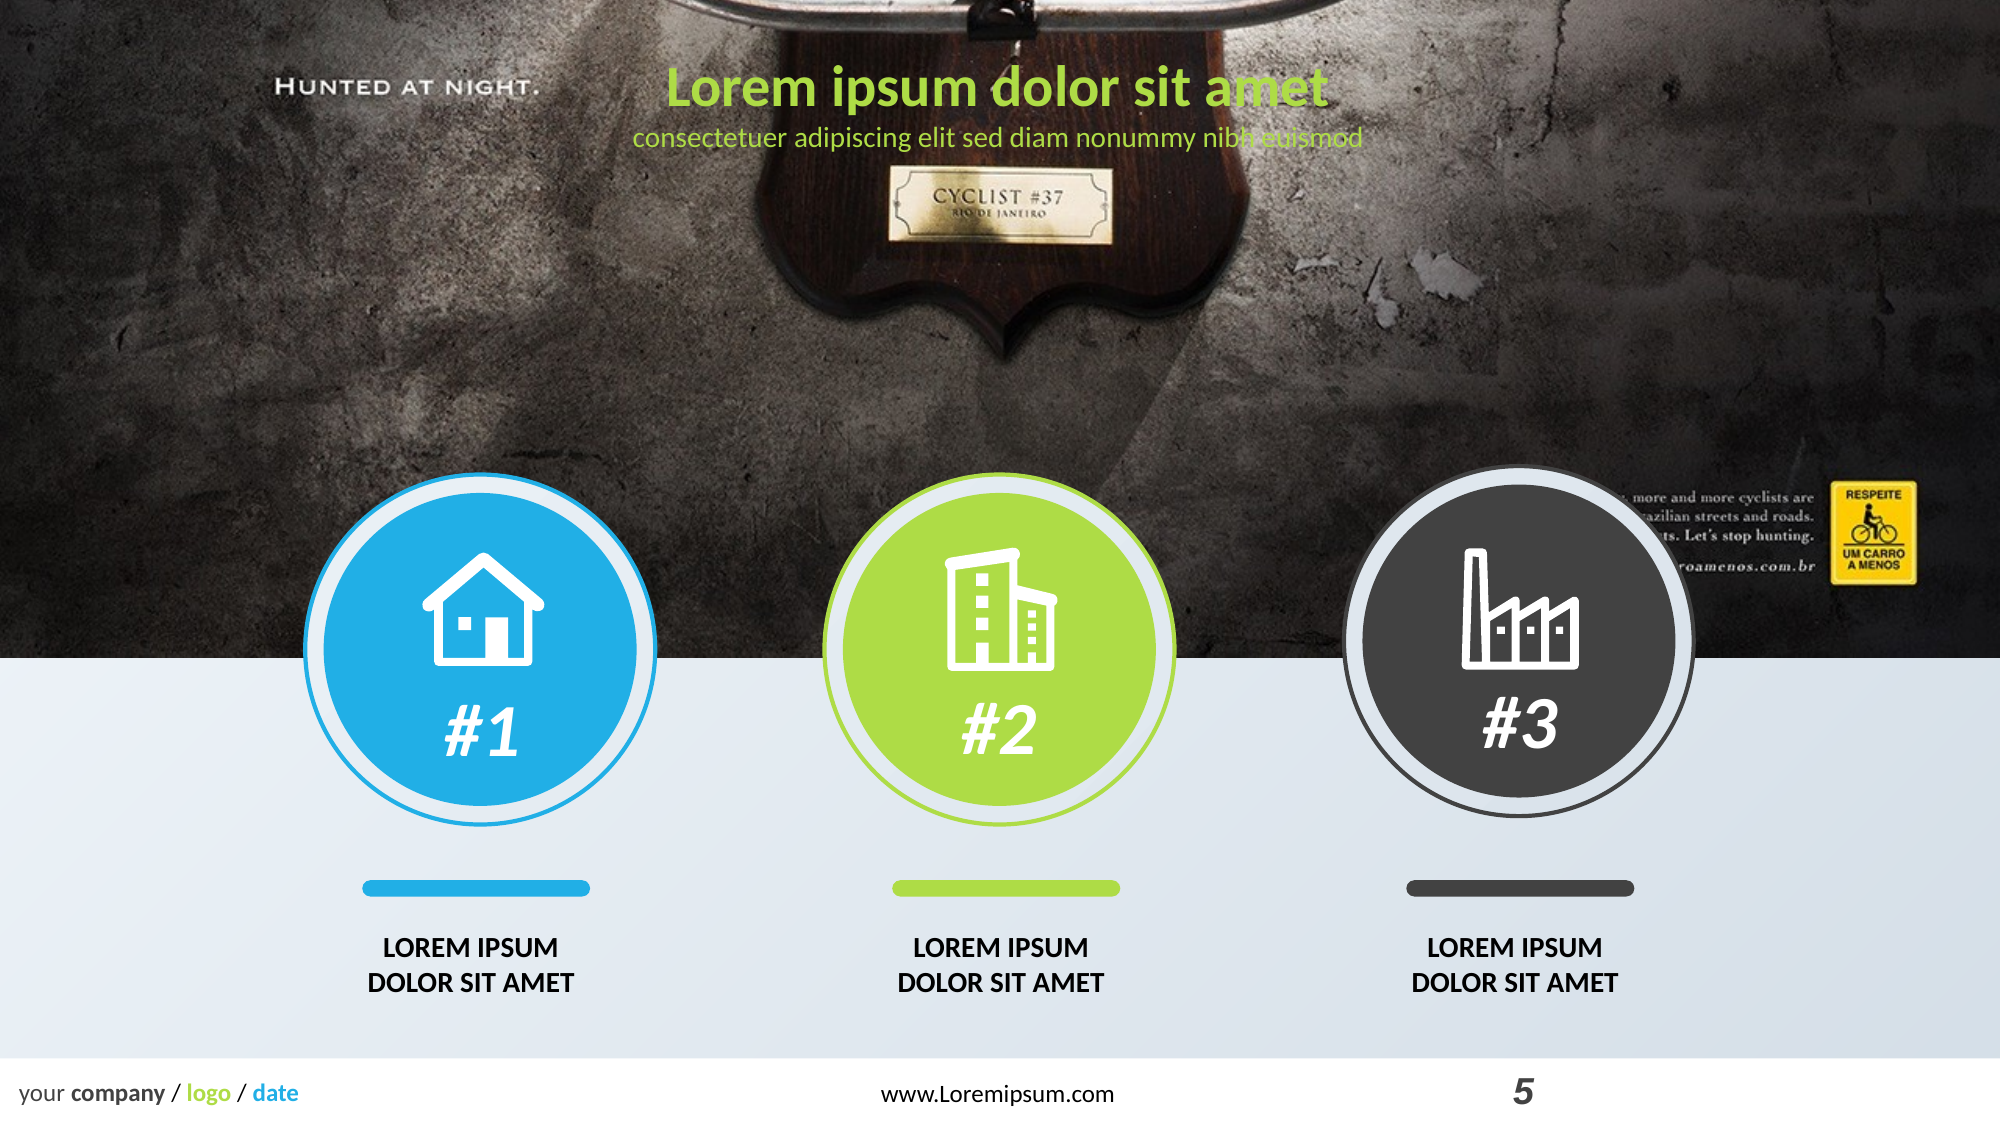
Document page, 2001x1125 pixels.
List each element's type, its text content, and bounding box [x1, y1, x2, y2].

text_box [0, 1058, 2000, 1125]
text_box www.Loremipsum.com [866, 1069, 1131, 1115]
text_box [1461, 548, 1580, 670]
text_box [825, 665, 1174, 825]
text_box [892, 880, 1121, 897]
text_box LOREM IPSUM DOLOR SIT AMET [1374, 921, 1656, 1006]
text_box [1364, 665, 1674, 798]
text_box #1 [430, 674, 536, 779]
text_box [324, 665, 636, 806]
text_box 4 [1498, 1059, 1949, 1120]
text_box [1345, 665, 1693, 817]
text_box #3 [1467, 678, 1573, 771]
text_box LOREM IPSUM DOLOR SIT AMET [330, 921, 612, 1006]
picture [0, 0, 2000, 659]
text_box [944, 546, 1059, 672]
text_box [421, 551, 546, 667]
text_box [305, 665, 655, 825]
text_box your company / logo / date [4, 1069, 314, 1114]
text_box [1406, 880, 1635, 897]
text_box LOREM IPSUM DOLOR SIT AMET [860, 921, 1142, 1006]
text_box #2 [946, 680, 1052, 777]
text_box [843, 665, 1156, 806]
text_box [362, 880, 591, 897]
